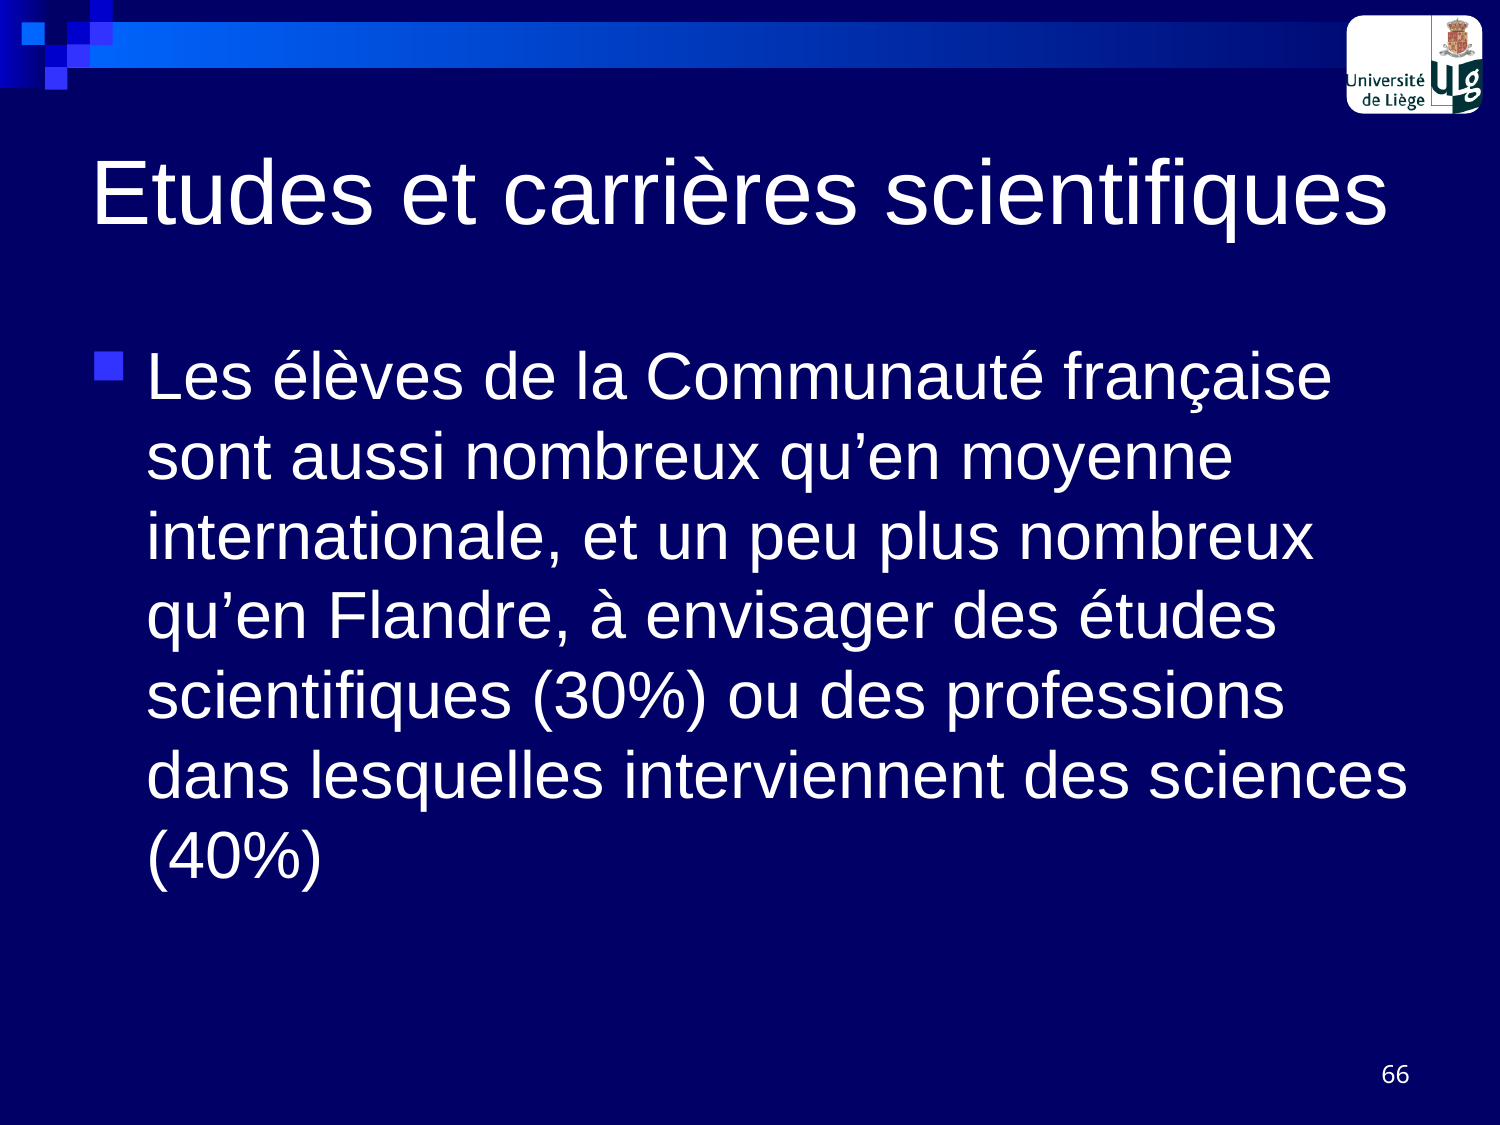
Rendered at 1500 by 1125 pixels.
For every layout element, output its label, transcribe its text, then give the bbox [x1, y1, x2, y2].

picture [1346, 15, 1483, 114]
list Les élèves de la Communauté française sont aussi nombreux qu’en moyenne internationale, et un peu plus nombreux qu’en Flandre, à envisager des études scientifiques (30%) ou des professions dans lesquelles interviennent des sciences (40%) [74, 324, 1426, 963]
slide_number 66 [1074, 1024, 1426, 1101]
title Etudes et carrières scientifiques [74, 74, 1426, 301]
